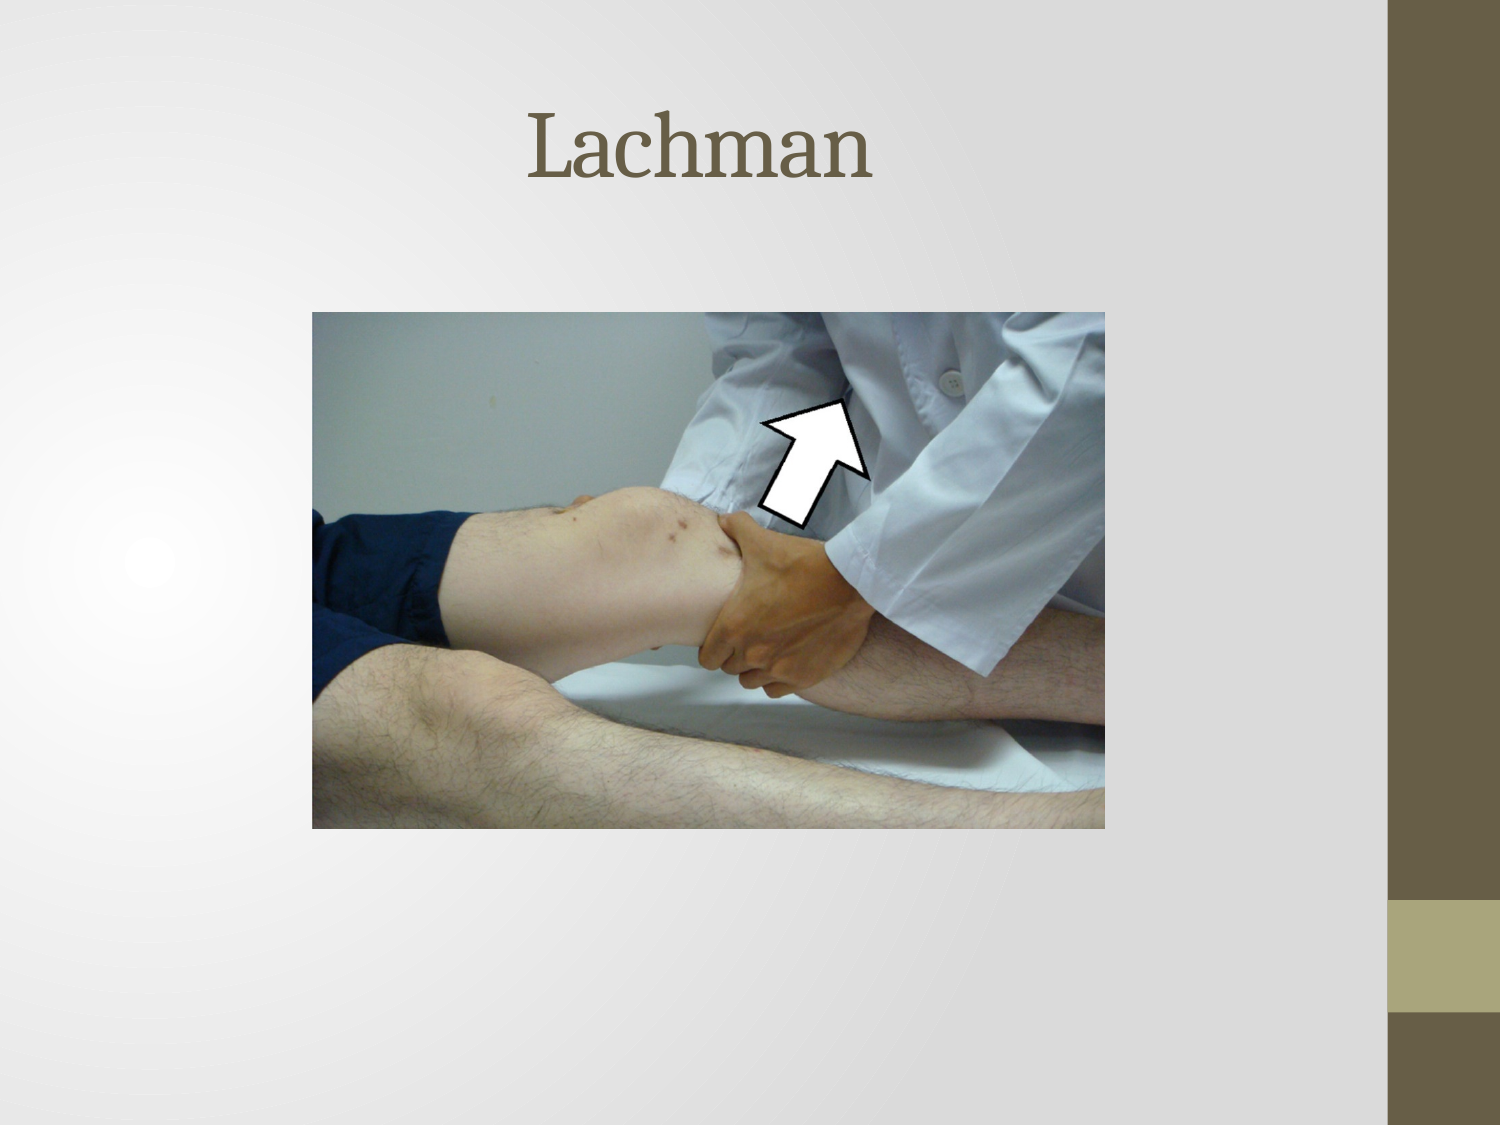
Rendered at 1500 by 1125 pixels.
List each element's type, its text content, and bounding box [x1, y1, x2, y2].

title Lachman [75, 45, 1325, 233]
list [311, 311, 1106, 830]
